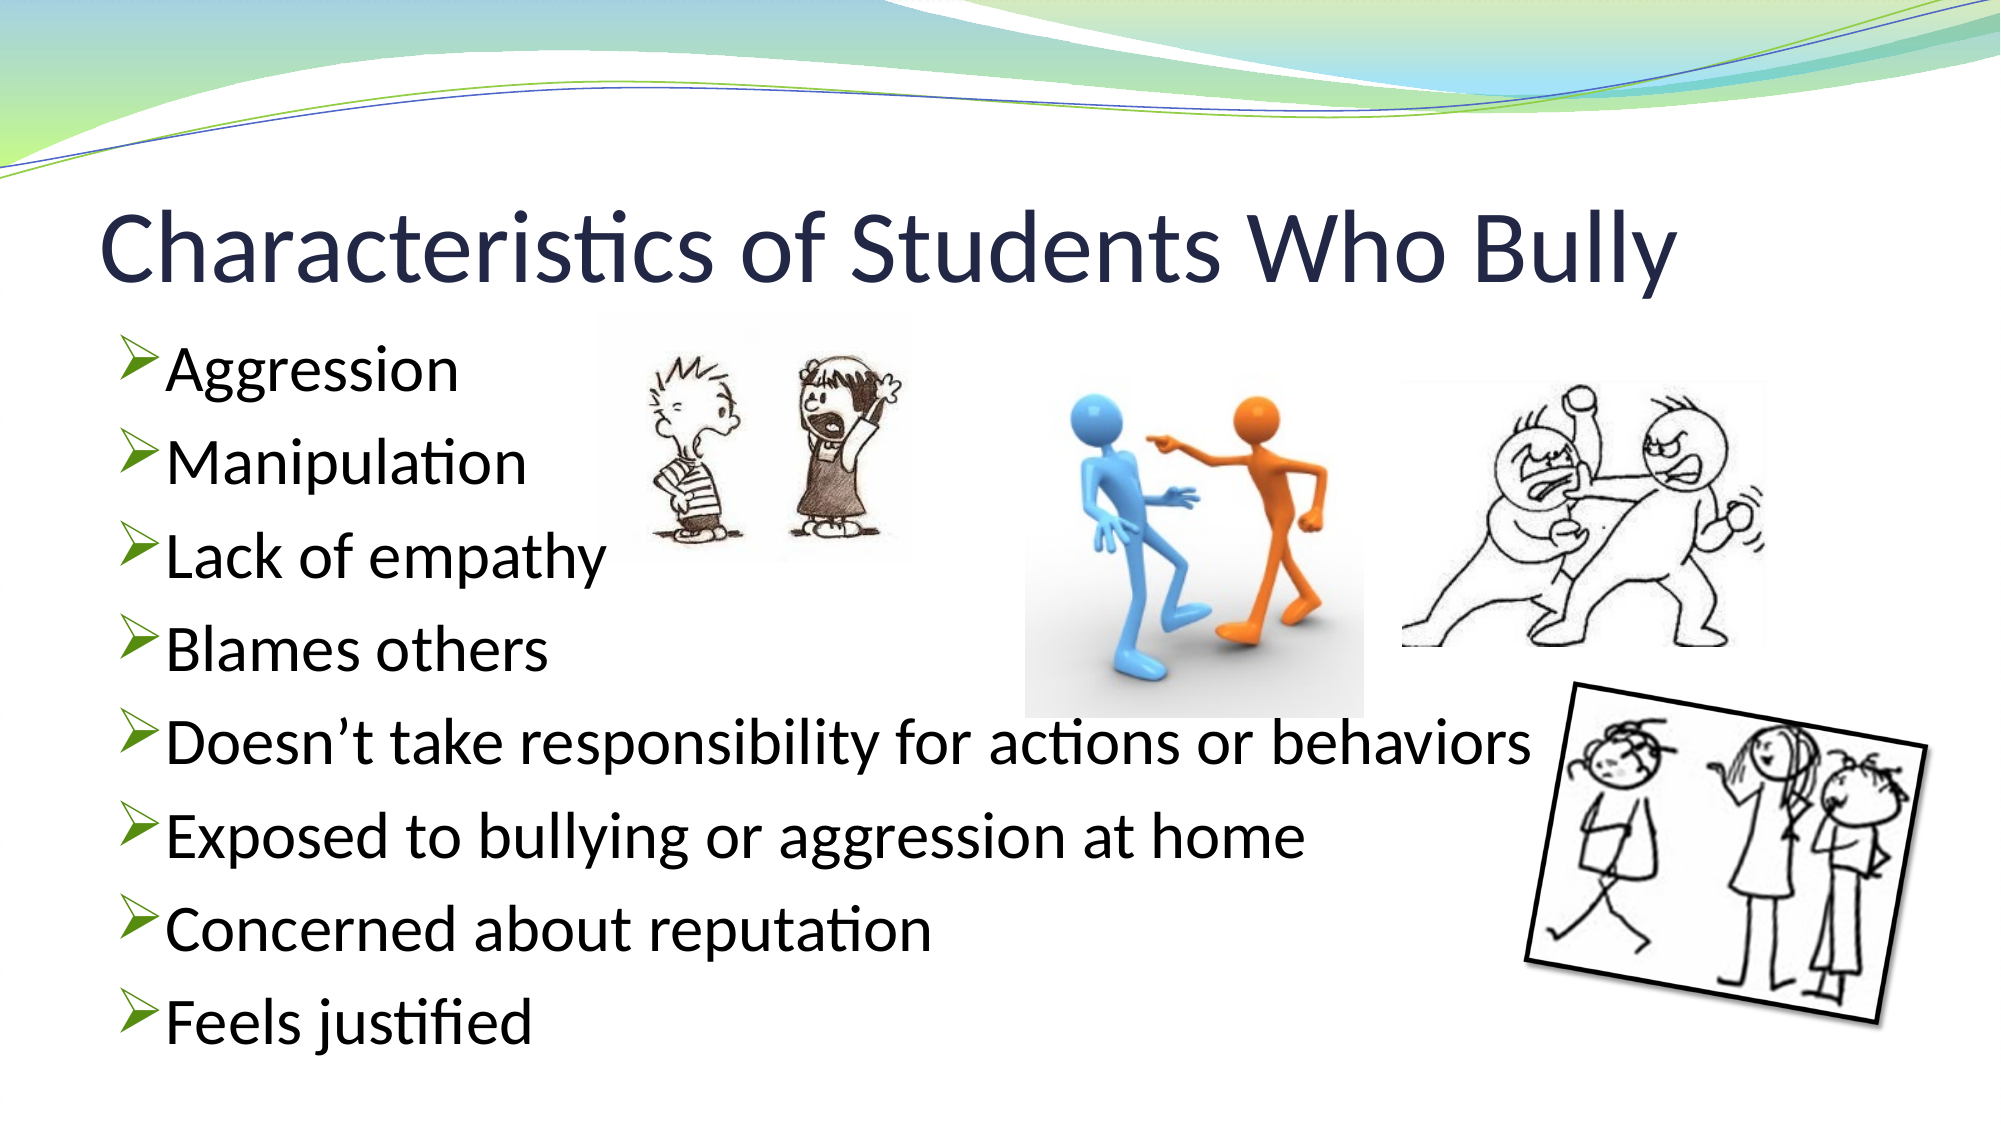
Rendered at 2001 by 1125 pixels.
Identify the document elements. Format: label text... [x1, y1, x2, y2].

list Aggression Manipulation Lack of empathy Blames others Doesn’t take responsibility for actions or behaviors Exposed to bullying or aggression at home Concerned about reputation Feels justified [99, 317, 1900, 1038]
picture [1402, 380, 1769, 647]
title Characteristics of Students Who Bully [99, 115, 1900, 303]
picture [1519, 678, 1938, 1036]
picture [596, 311, 912, 563]
picture [1025, 348, 1364, 718]
